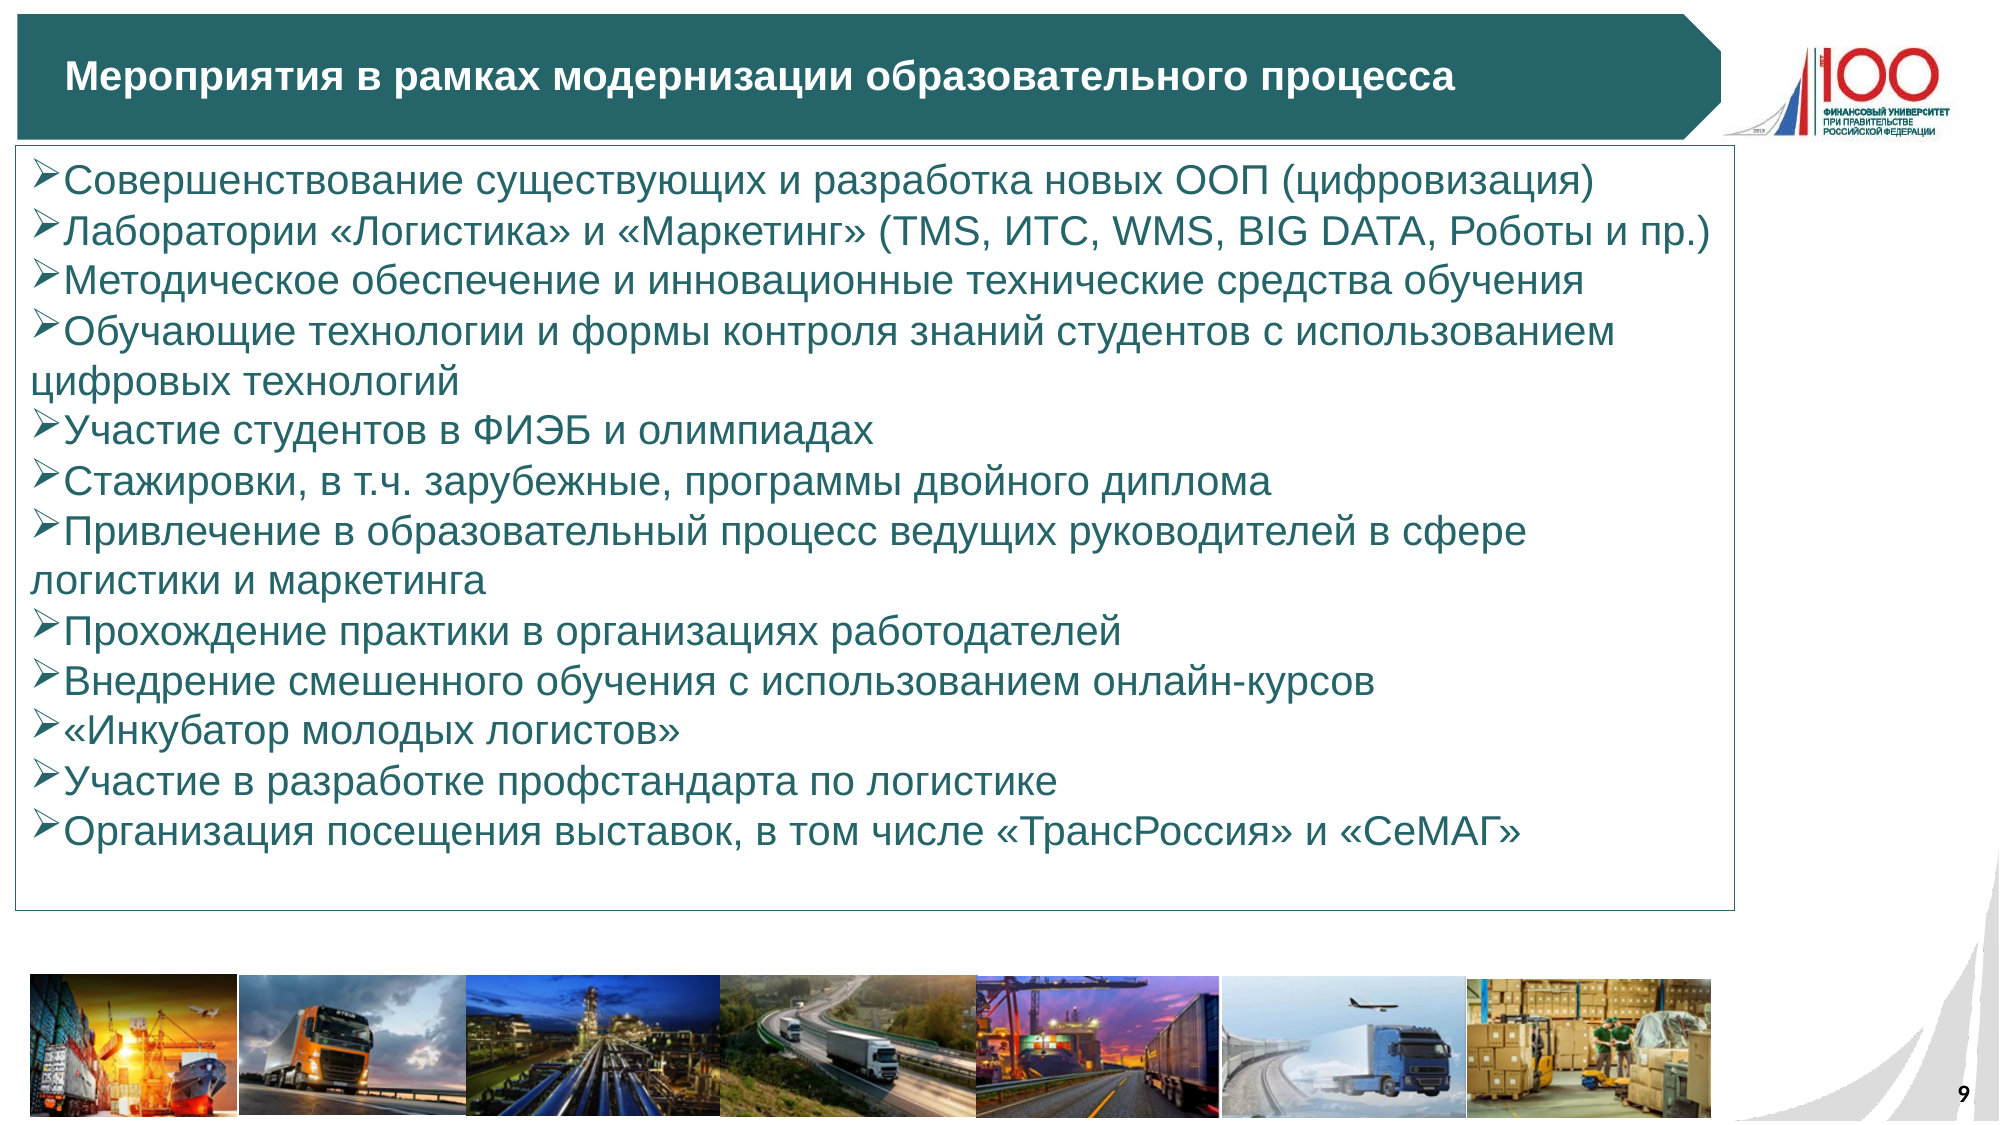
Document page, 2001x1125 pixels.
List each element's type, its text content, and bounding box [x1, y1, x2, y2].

picture [239, 974, 1220, 1119]
text_box [16, 13, 1718, 141]
text_box Совершенствование существующих и разработка новых ООП (цифровизация) Лаборатории «Логистика» и «Маркетинг» (TMS, ИТС, WMS, BIG DATA, Роботы и пр.) Методическое обеспечение и инновационные технические средства обучения Обучающие технологии и формы контроля знаний студентов с использованием цифровых технологий Участие студентов в ФИЭБ и олимпиадах Стажировки, в т.ч. зарубежные, программы двойного диплома Привлечение в образовательный процесс ведущих руководителей в сфере логистики и маркетинга Прохождение практики в организациях работодателей Внедрение смешенного обучения с использованием онлайн-курсов «Инкубатор молодых логистов» Участие в разработке профстандарта по логистике Организация посещения выставок, в том числе «ТрансРоссия» и «СеМАГ» [15, 145, 1735, 911]
picture [1222, 976, 1466, 1118]
picture [1734, 843, 1999, 1121]
picture [1721, 0, 2000, 145]
slide_number 9 [1534, 1065, 1734, 1121]
text_box Мероприятия в рамках модернизации образовательного процесса [49, 41, 1721, 107]
picture [30, 974, 237, 1117]
picture [1467, 979, 1711, 1118]
